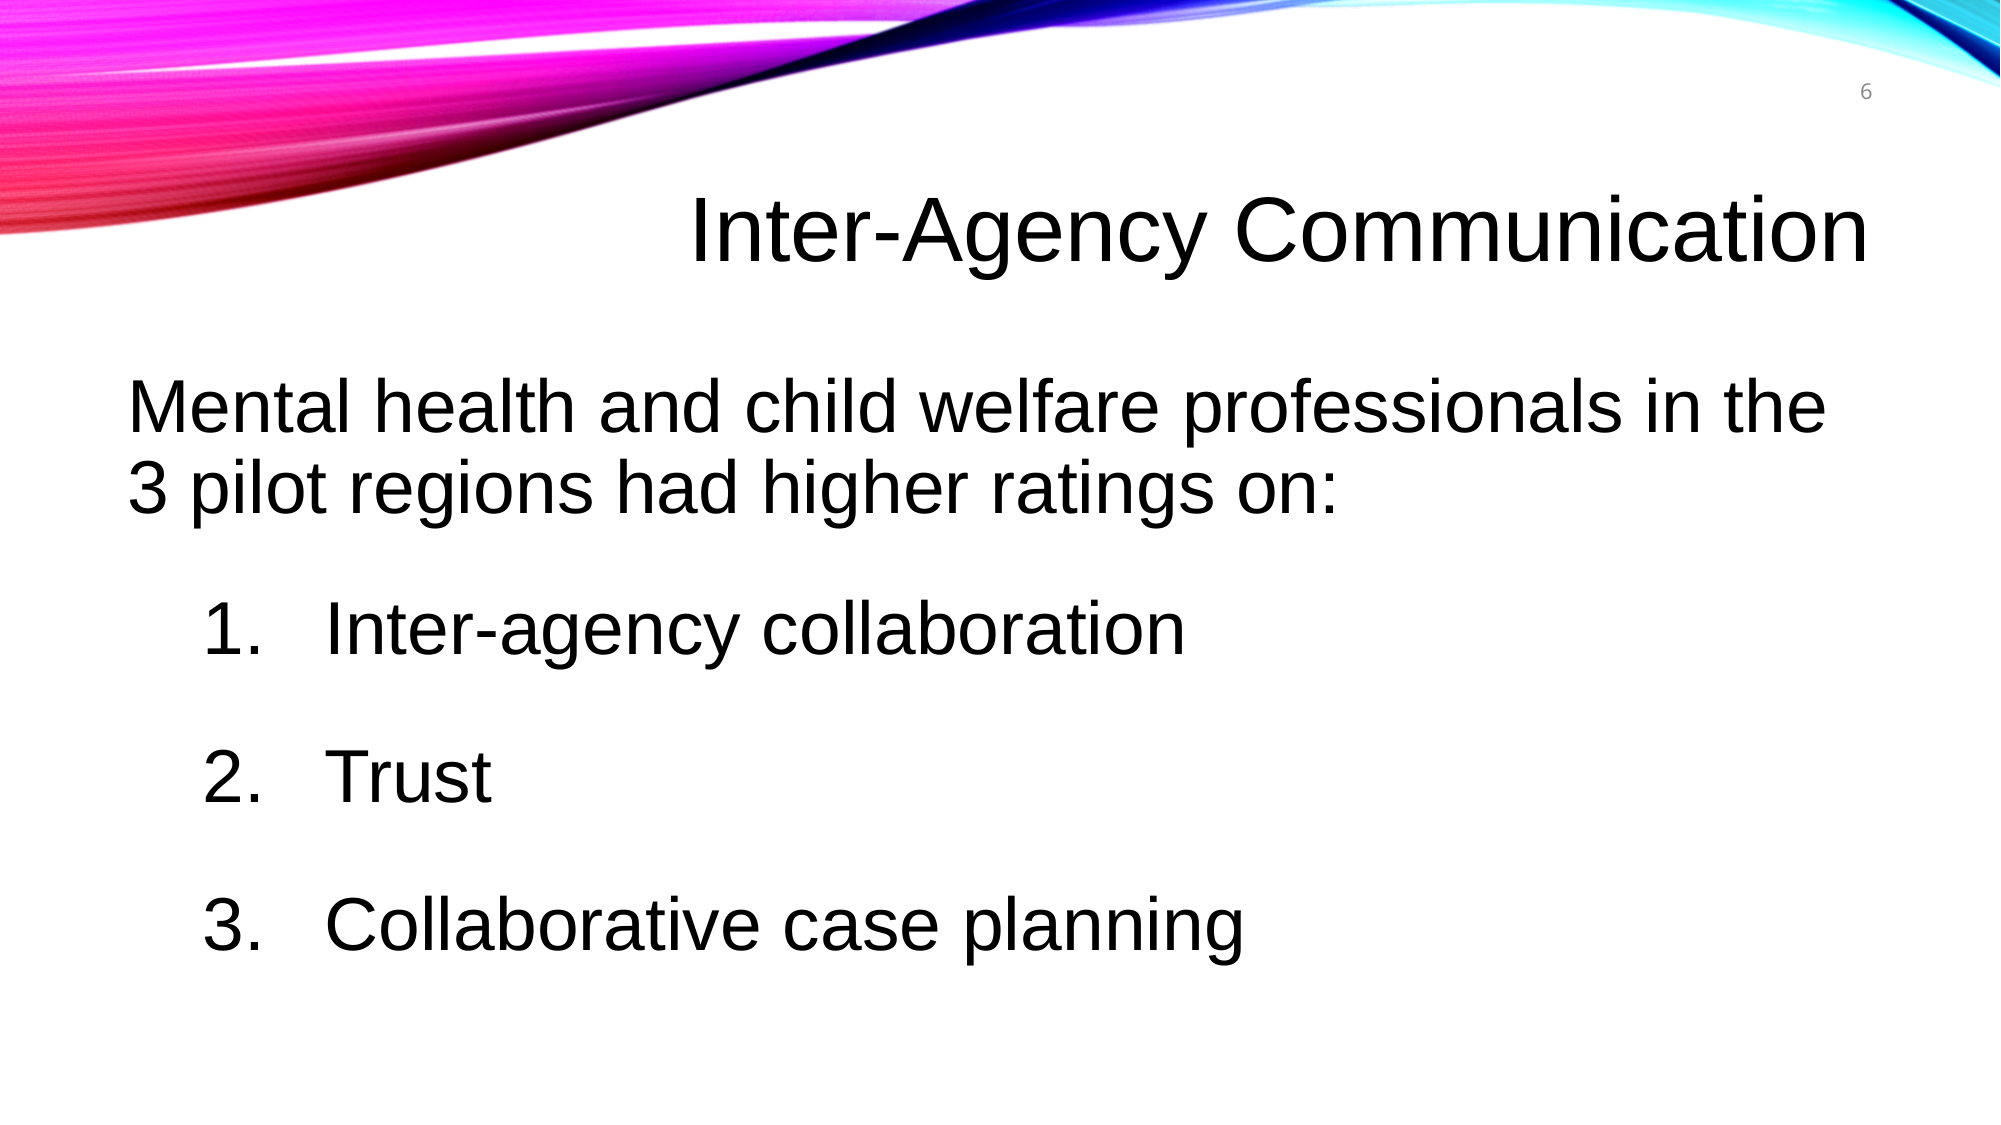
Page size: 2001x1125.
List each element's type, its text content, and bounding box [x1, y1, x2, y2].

list Mental health and child welfare professionals in the 3 pilot regions had higher ratings on: Inter-agency collaboration Trust Collaborative case planning [112, 360, 1888, 1065]
picture [1910, 0, 2000, 45]
picture [1890, 0, 2000, 75]
slide_number 6 [1437, 62, 1888, 123]
title Inter-Agency Communication [474, 125, 1888, 338]
picture [0, 0, 2000, 237]
